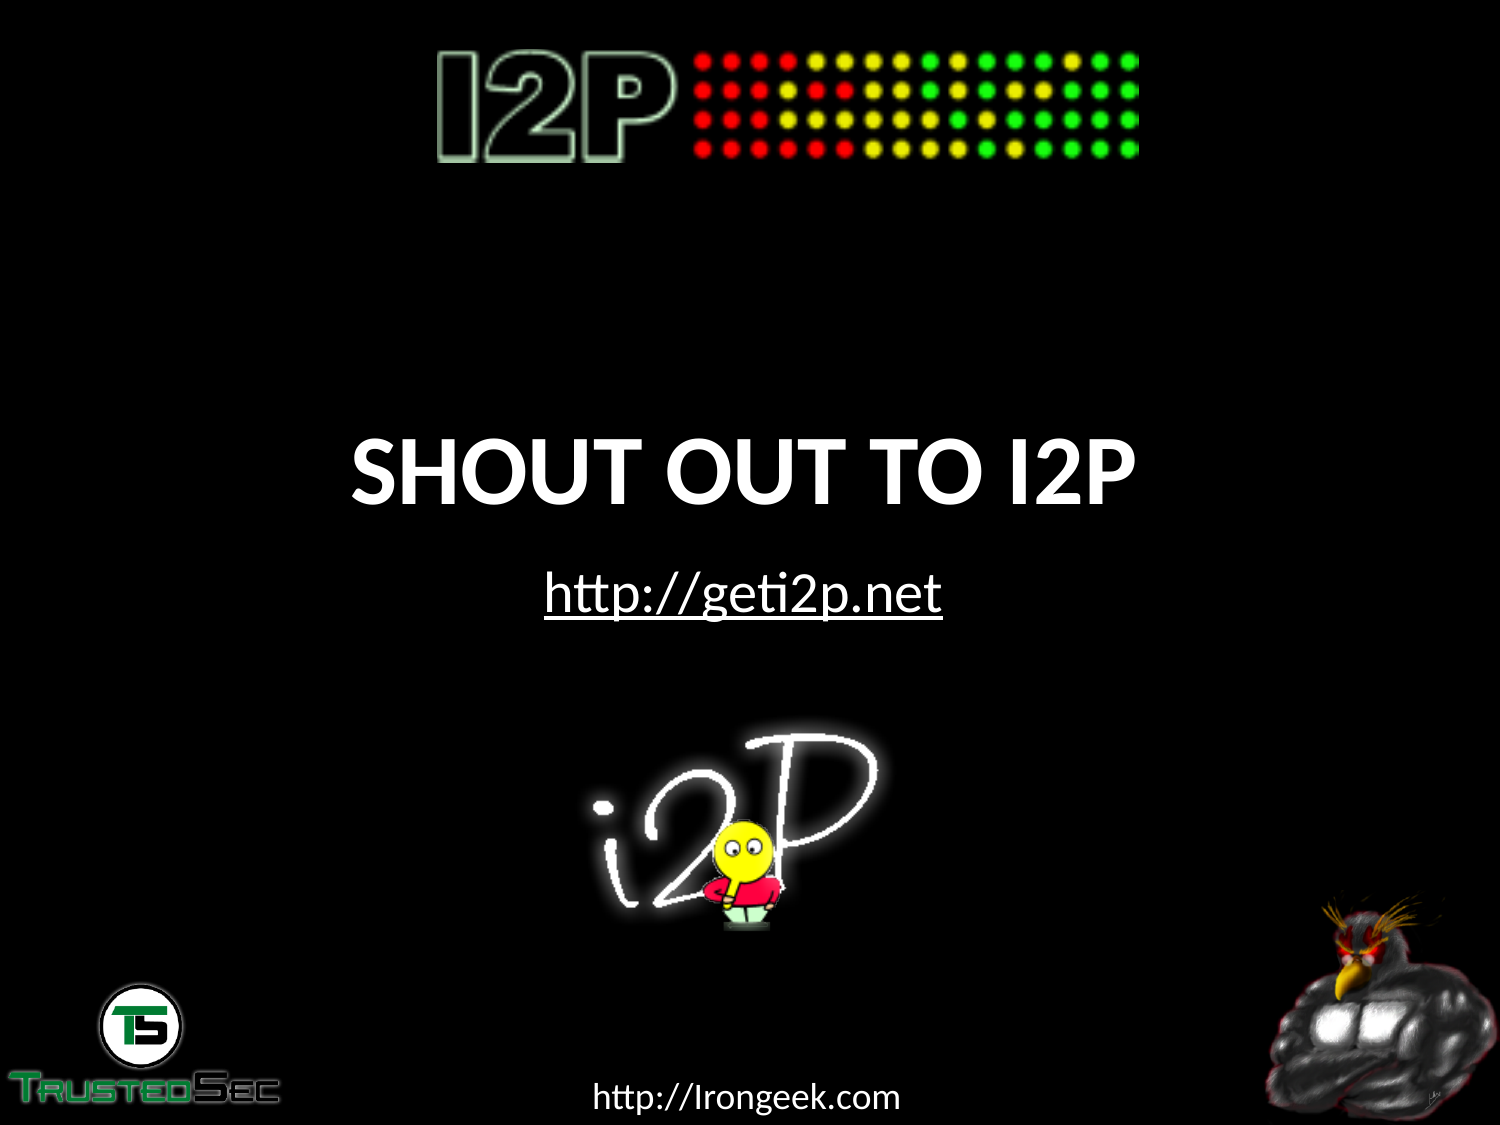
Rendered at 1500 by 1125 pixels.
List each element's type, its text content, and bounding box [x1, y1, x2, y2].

picture [1259, 890, 1500, 1125]
picture [537, 674, 929, 988]
subtitle http://geti2p.net [224, 546, 1276, 835]
picture [437, 49, 1140, 163]
title Shout out to I2P [69, 224, 1420, 525]
picture [2, 974, 288, 1108]
